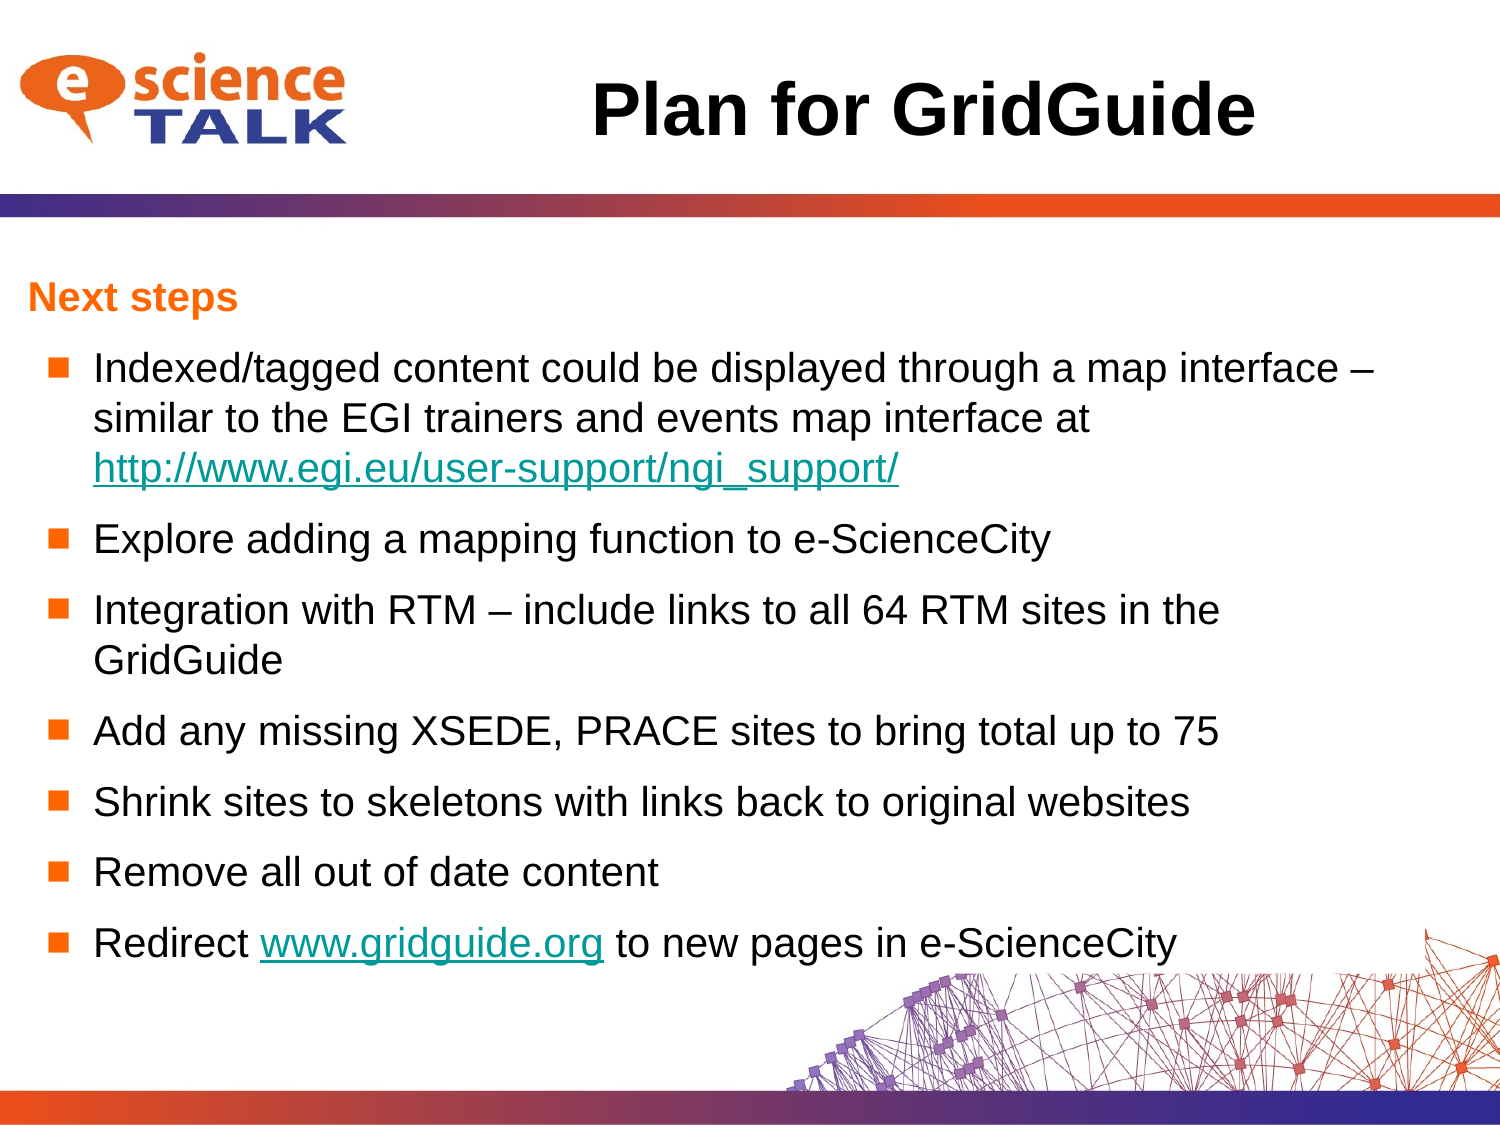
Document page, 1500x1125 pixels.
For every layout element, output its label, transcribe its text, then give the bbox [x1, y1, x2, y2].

picture [0, 0, 1500, 1125]
title Plan for GridGuide [249, 11, 1500, 200]
list Next steps Indexed/tagged content could be displayed through a map interface – similar to the EGI trainers and events map interface at http://www.egi.eu/user-support/ngi_support/ Explore adding a mapping function to e-ScienceCity Integration with RTM – include links to all 64 RTM sites in the GridGuide Add any missing XSEDE, PRACE sites to bring total up to 75 Shrink sites to skeletons with links back to original websites Remove all out of date content Redirect www.gridguide.org to new pages in e-ScienceCity [12, 262, 1425, 974]
